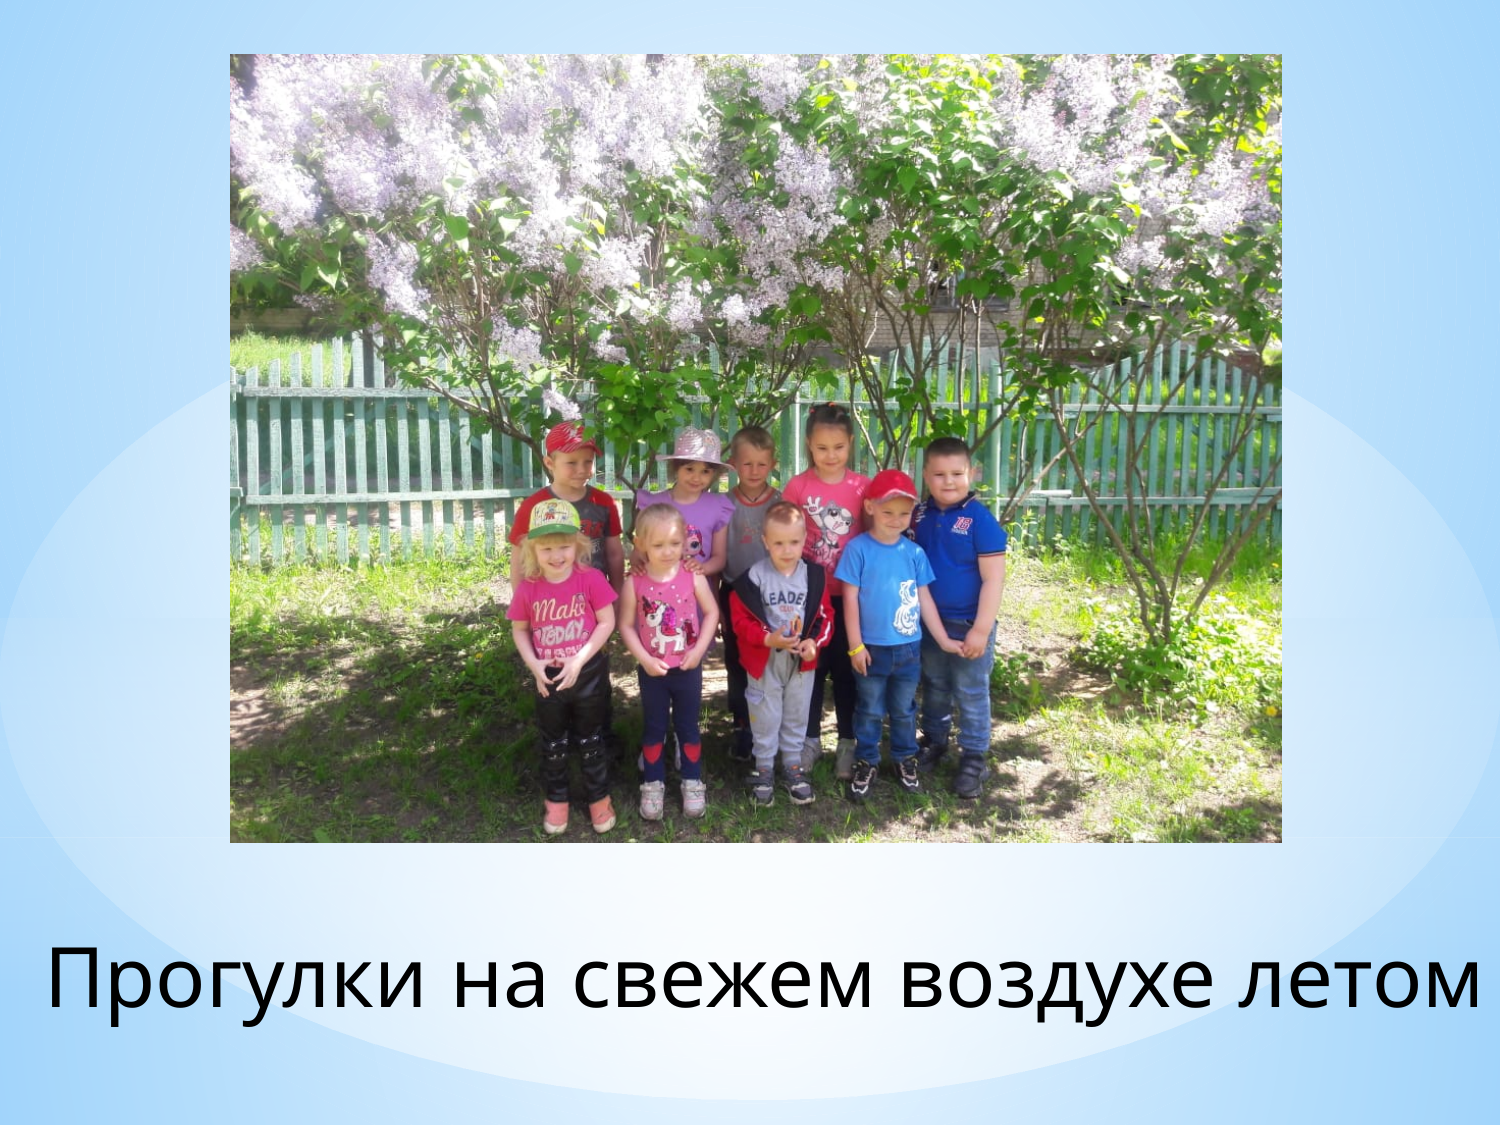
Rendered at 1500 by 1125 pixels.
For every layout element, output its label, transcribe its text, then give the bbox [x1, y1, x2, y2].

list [229, 54, 1282, 844]
text_box Прогулки на свежем воздухе летом [29, 916, 1500, 1125]
